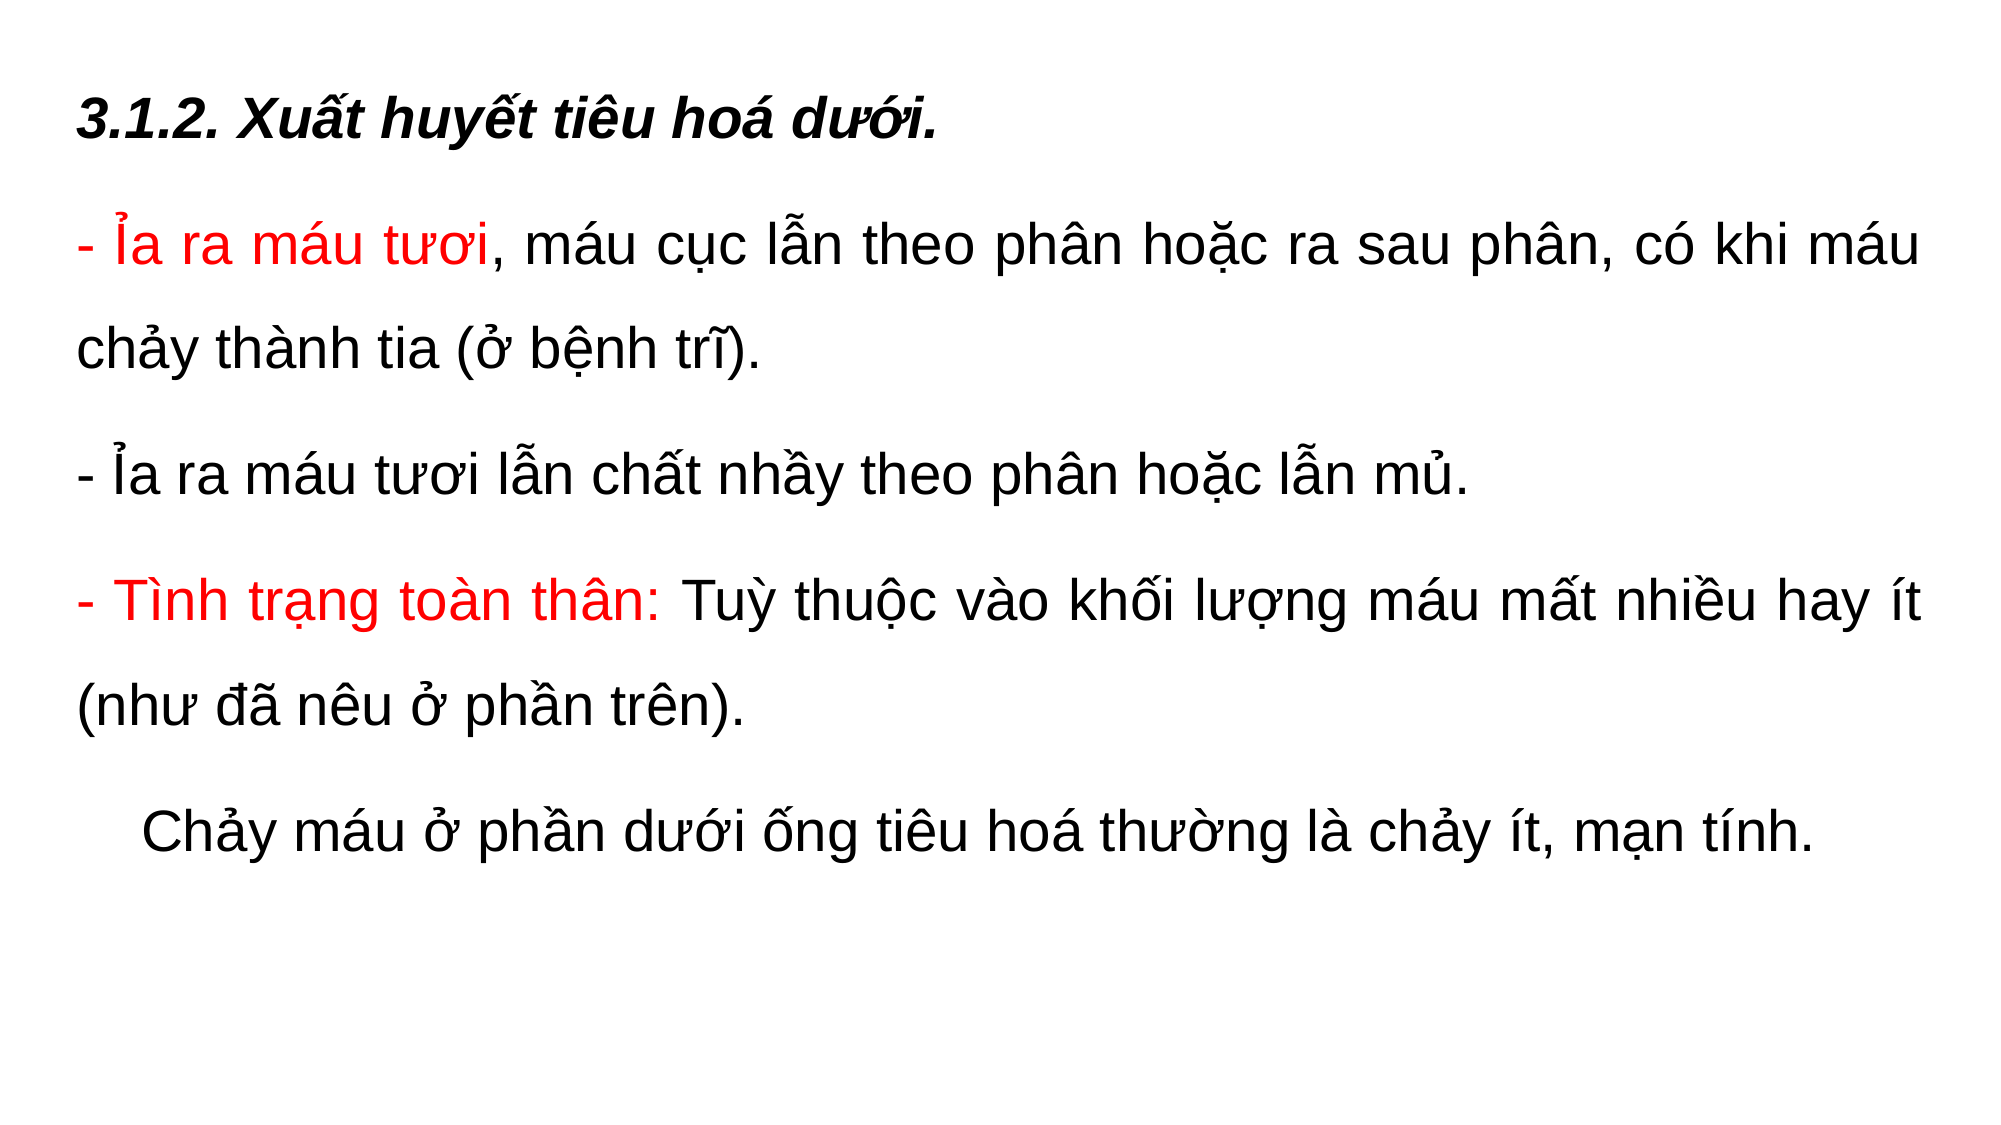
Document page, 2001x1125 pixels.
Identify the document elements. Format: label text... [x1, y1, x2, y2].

list 3.1.2. Xuất huyết tiêu hoá dưới. - Ỉa ra máu tươi, máu cục lẫn theo phân hoặc ra sau phân, có khi máu chảy thành tia (ở bệnh trĩ). - Ỉa ra máu tươi lẫn chất nhầy theo phân hoặc lẫn mủ. - Tình trạng toàn thân: Tuỳ thuộc vào khối lượng máu mất nhiều hay ít (như đã nêu ở phần trên). Chảy máu ở phần dưới ống tiêu hoá thường là chảy ít, mạn tính. [60, 37, 1939, 1067]
